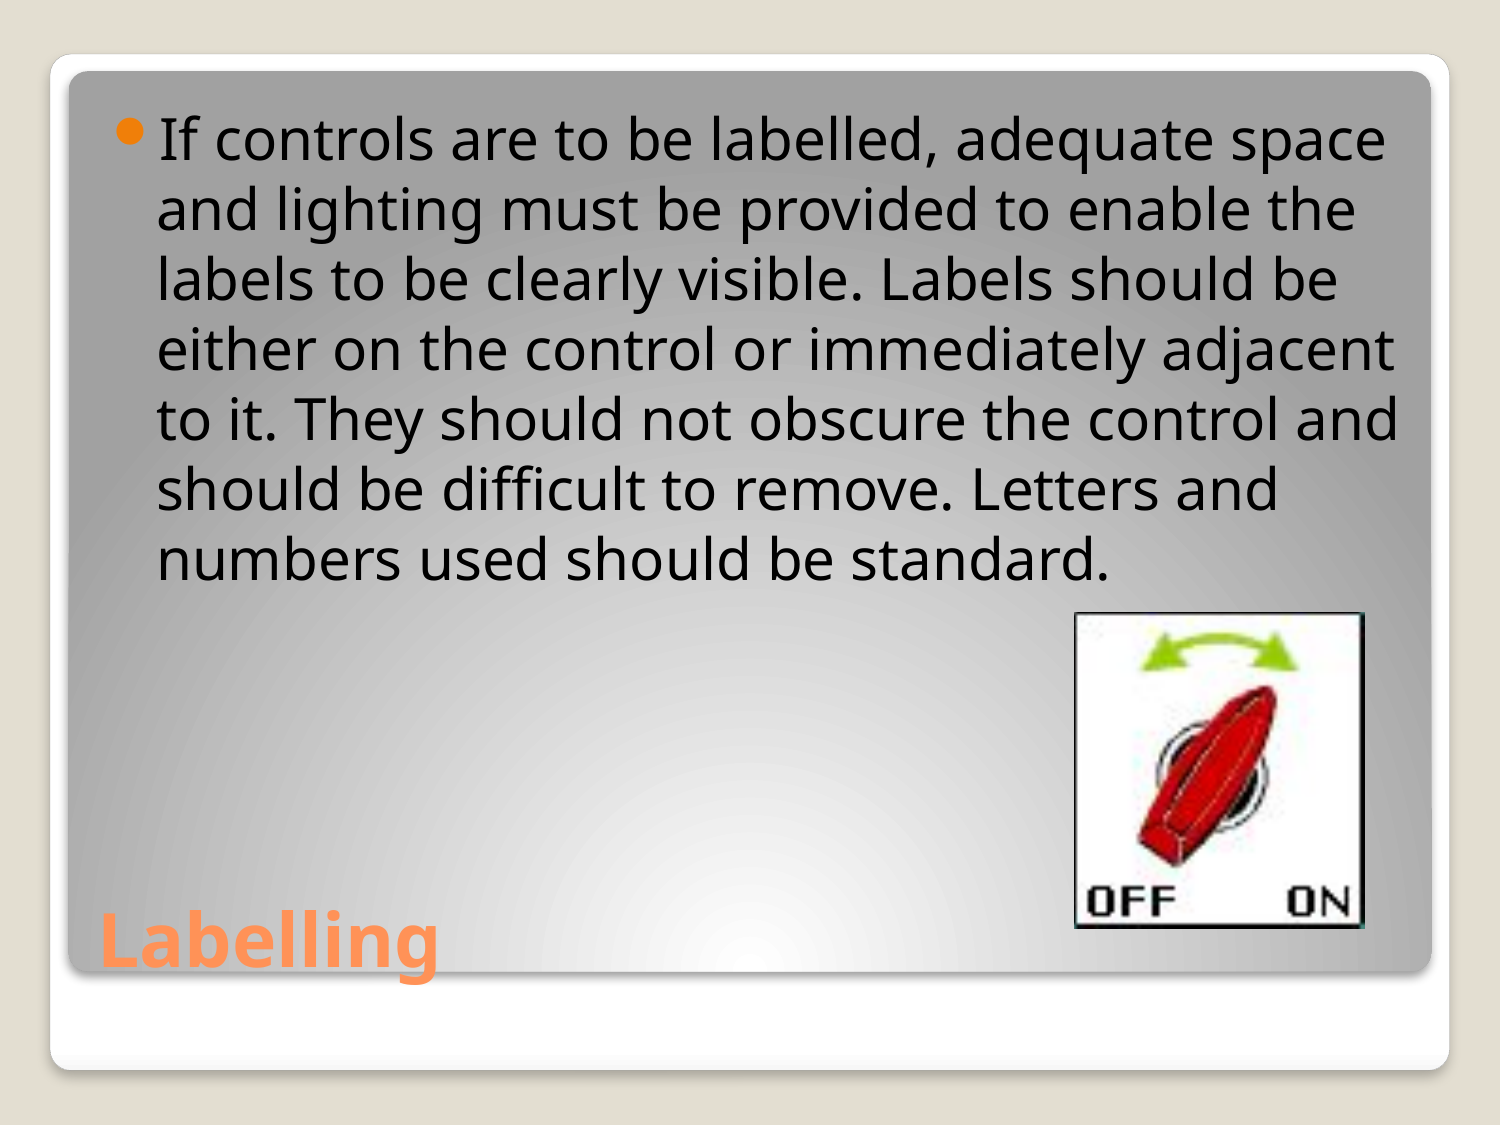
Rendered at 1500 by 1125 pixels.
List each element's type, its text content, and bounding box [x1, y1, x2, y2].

title Labelling [82, 817, 1425, 990]
picture [1074, 612, 1365, 929]
list If controls are to be labelled, adequate space and lighting must be provided to enable the labels to be clearly visible. Labels should be either on the control or immediately adjacent to it. They should not obscure the control and should be difficult to remove. Letters and numbers used should be standard. [82, 86, 1425, 774]
